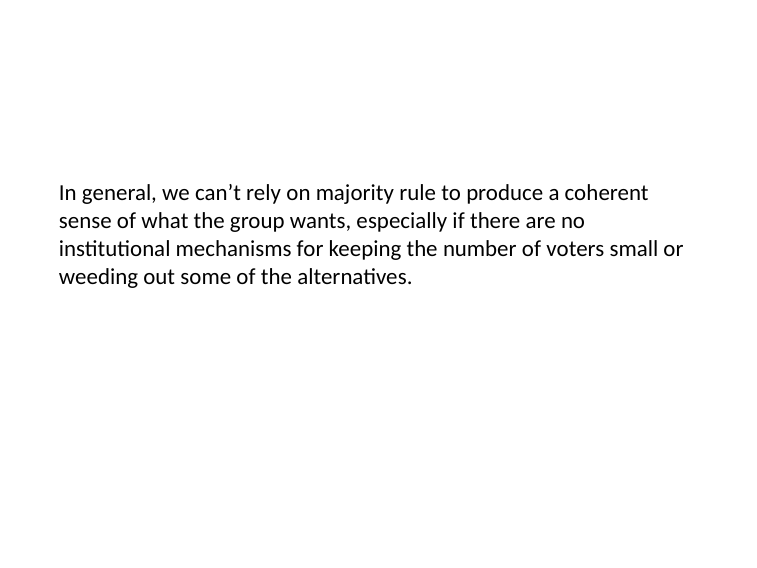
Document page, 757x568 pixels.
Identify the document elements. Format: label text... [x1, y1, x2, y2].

text_box In general, we can’t rely on majority rule to produce a coherent sense of what the group wants, especially if there are no institutional mechanisms for keeping the number of voters small or weeding out some of the alternatives. [56, 175, 696, 289]
